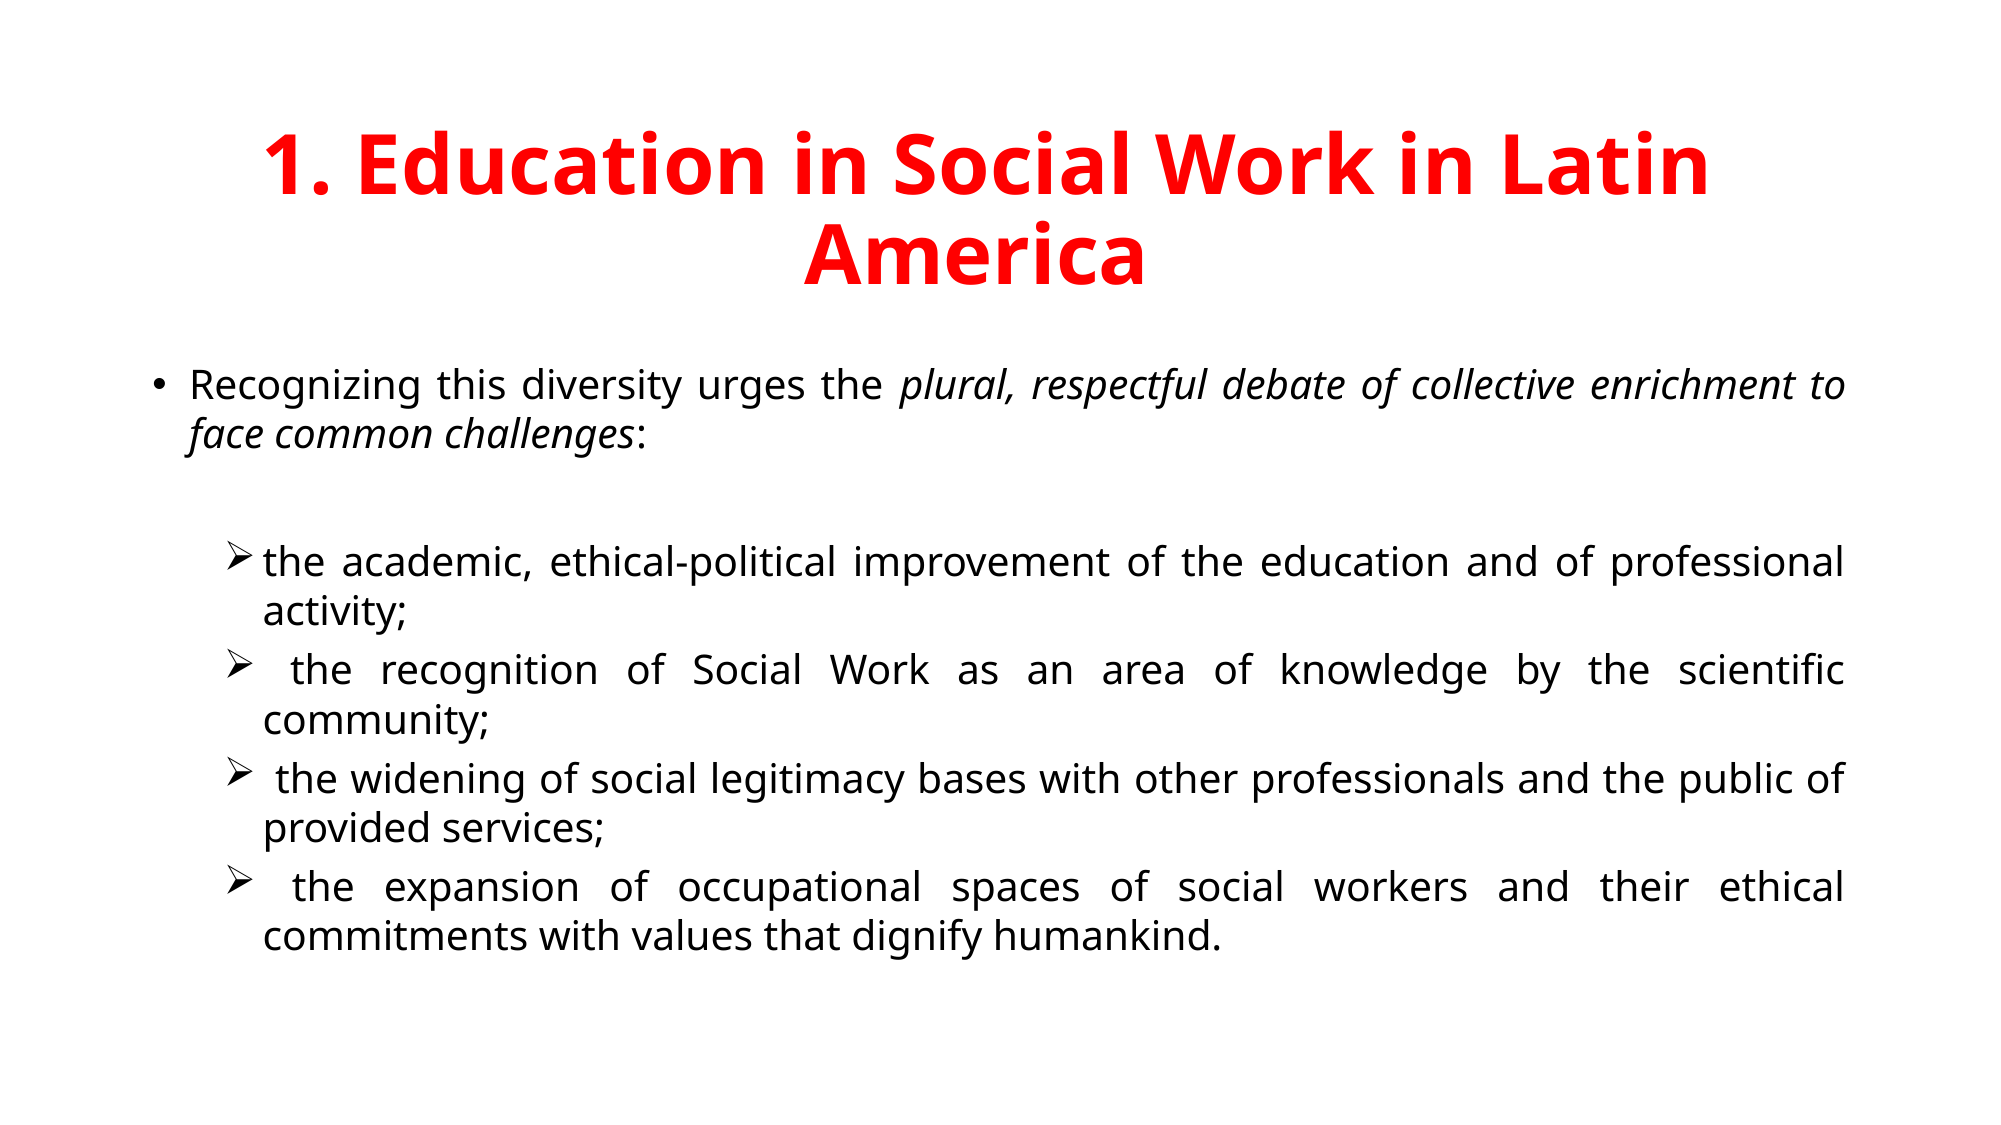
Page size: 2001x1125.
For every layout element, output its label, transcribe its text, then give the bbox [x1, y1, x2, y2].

title 1. Education in Social Work in Latin America [114, 103, 1840, 322]
list Recognizing this diversity urges the plural, respectful debate of collective enrichment to face common challenges: the academic, ethical-political improvement of the education and of professional activity; the recognition of Social Work as an area of knowledge by the scientific community; the widening of social legitimacy bases with other professionals and the public of provided services; the expansion of occupational spaces of social workers and their ethical commitments with values that dignify humankind. [137, 350, 1863, 967]
